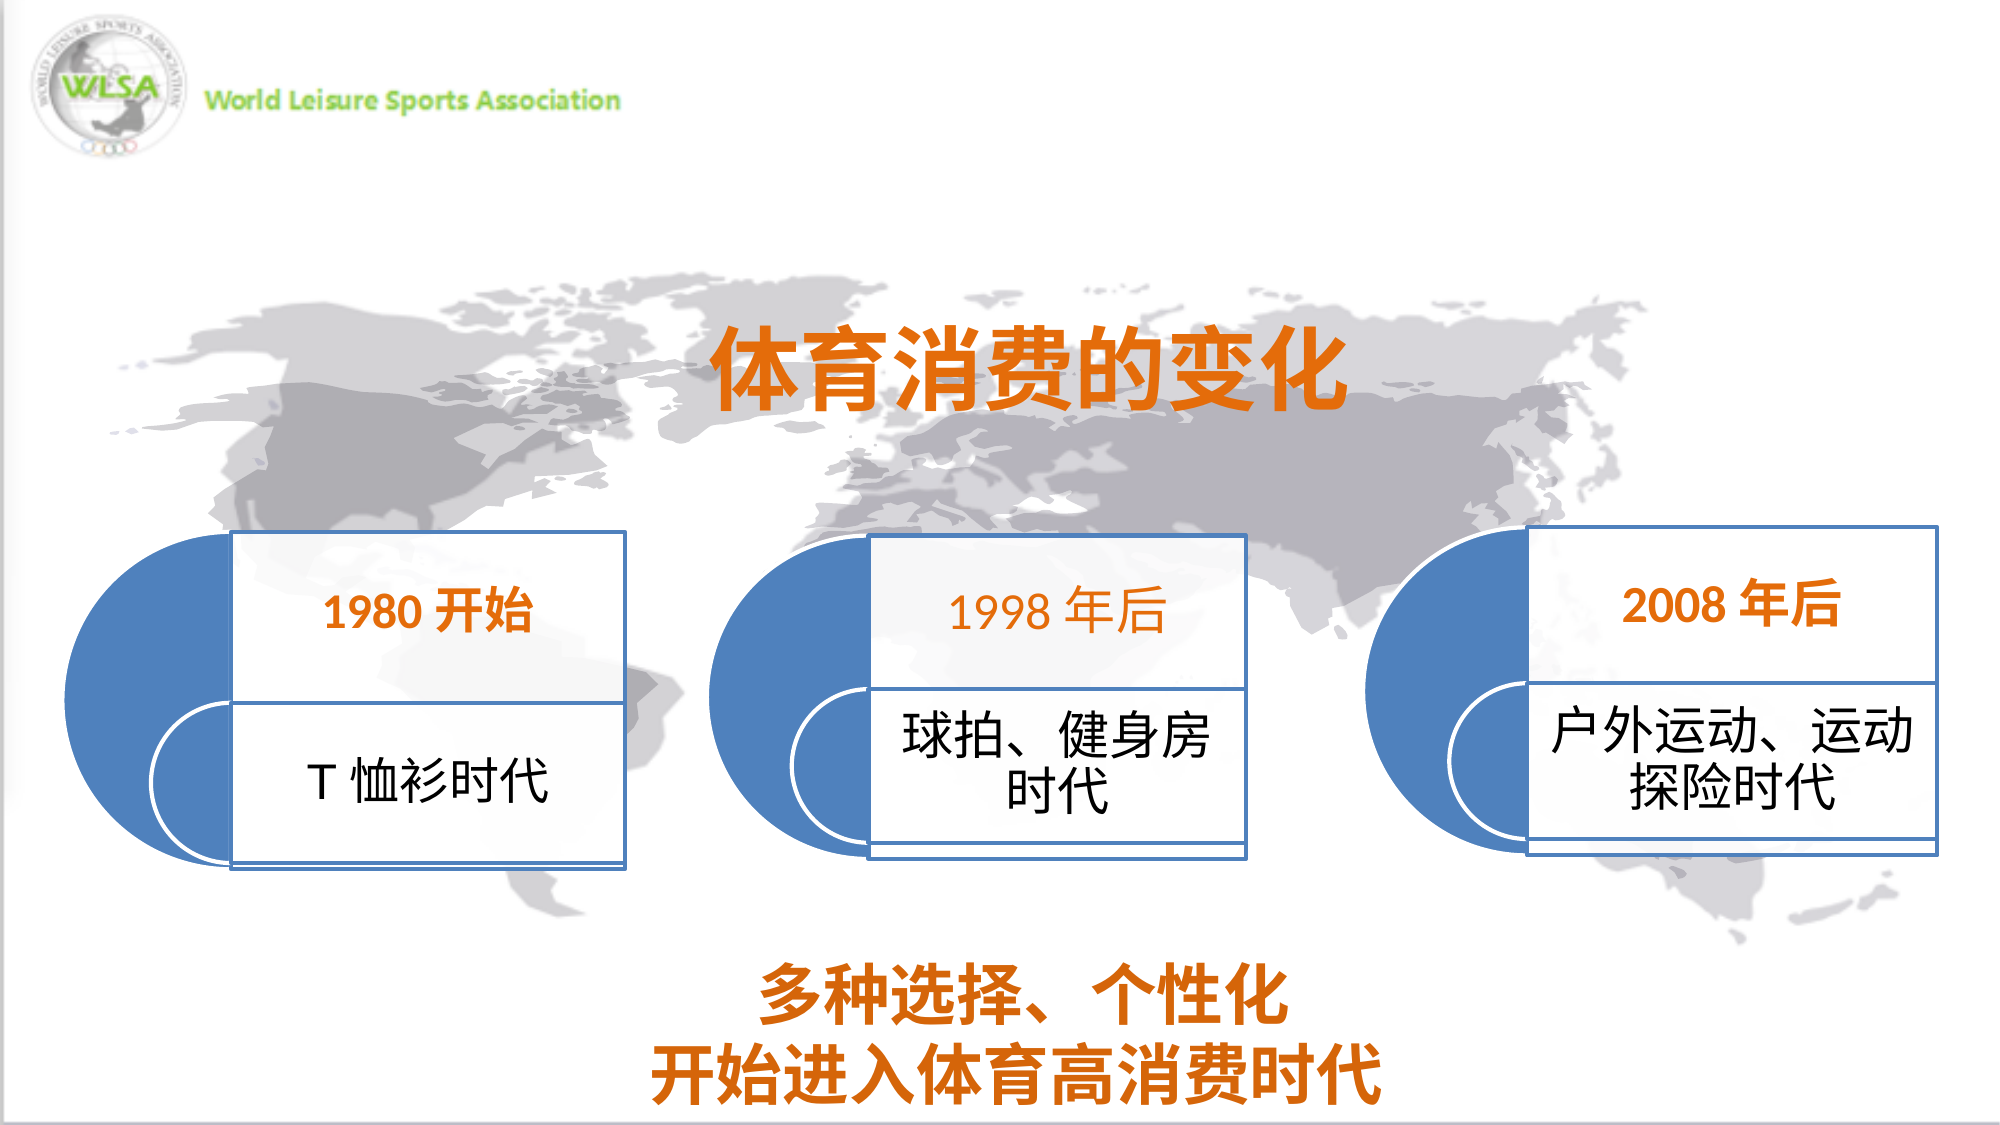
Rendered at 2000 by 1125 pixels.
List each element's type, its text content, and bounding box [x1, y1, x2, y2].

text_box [62, 297, 626, 1125]
text_box 体育消费的变化 [629, 304, 1469, 356]
picture [0, 0, 2000, 1125]
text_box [706, 527, 1247, 868]
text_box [629, 358, 1868, 880]
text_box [1362, 527, 1938, 856]
text_box 多种选择、个性化 开始进入体育高消费时代 [634, 945, 1399, 1121]
